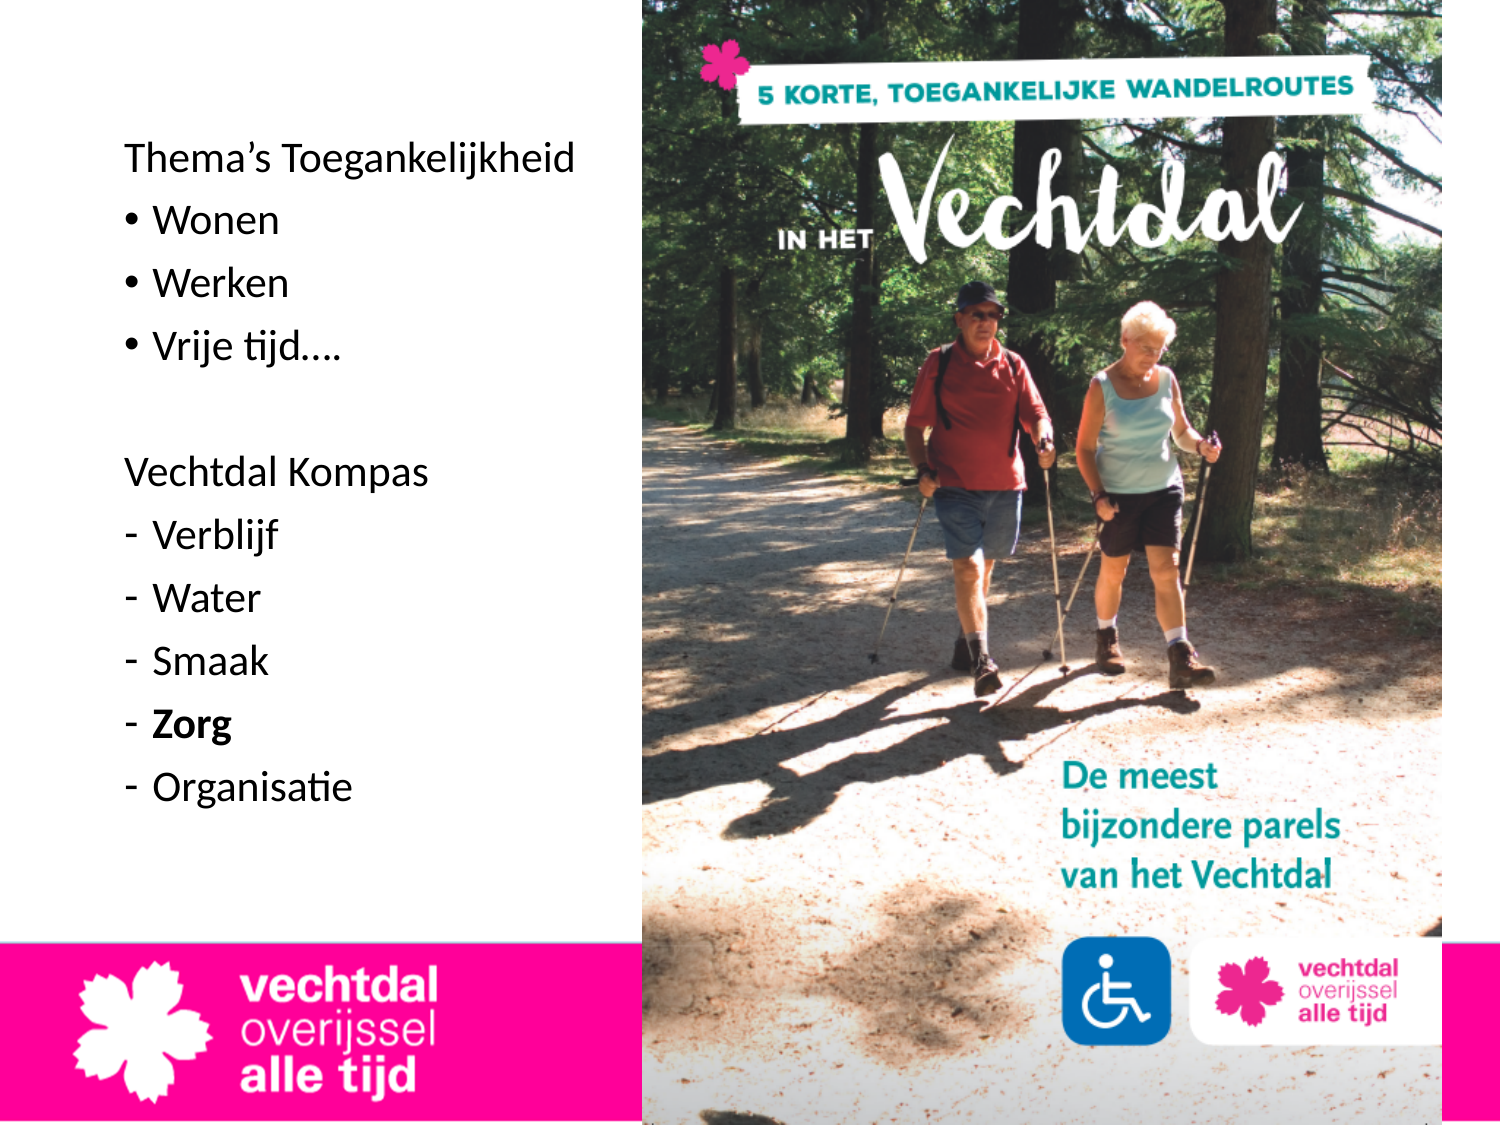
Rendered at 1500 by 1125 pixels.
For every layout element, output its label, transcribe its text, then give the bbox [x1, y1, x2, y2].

list Thema’s Toegankelijkheid Wonen Werken Vrije tijd…. Vechtdal Kompas Verblijf Water Smaak Zorg Organisatie [109, 126, 642, 841]
picture [0, 0, 1500, 1125]
